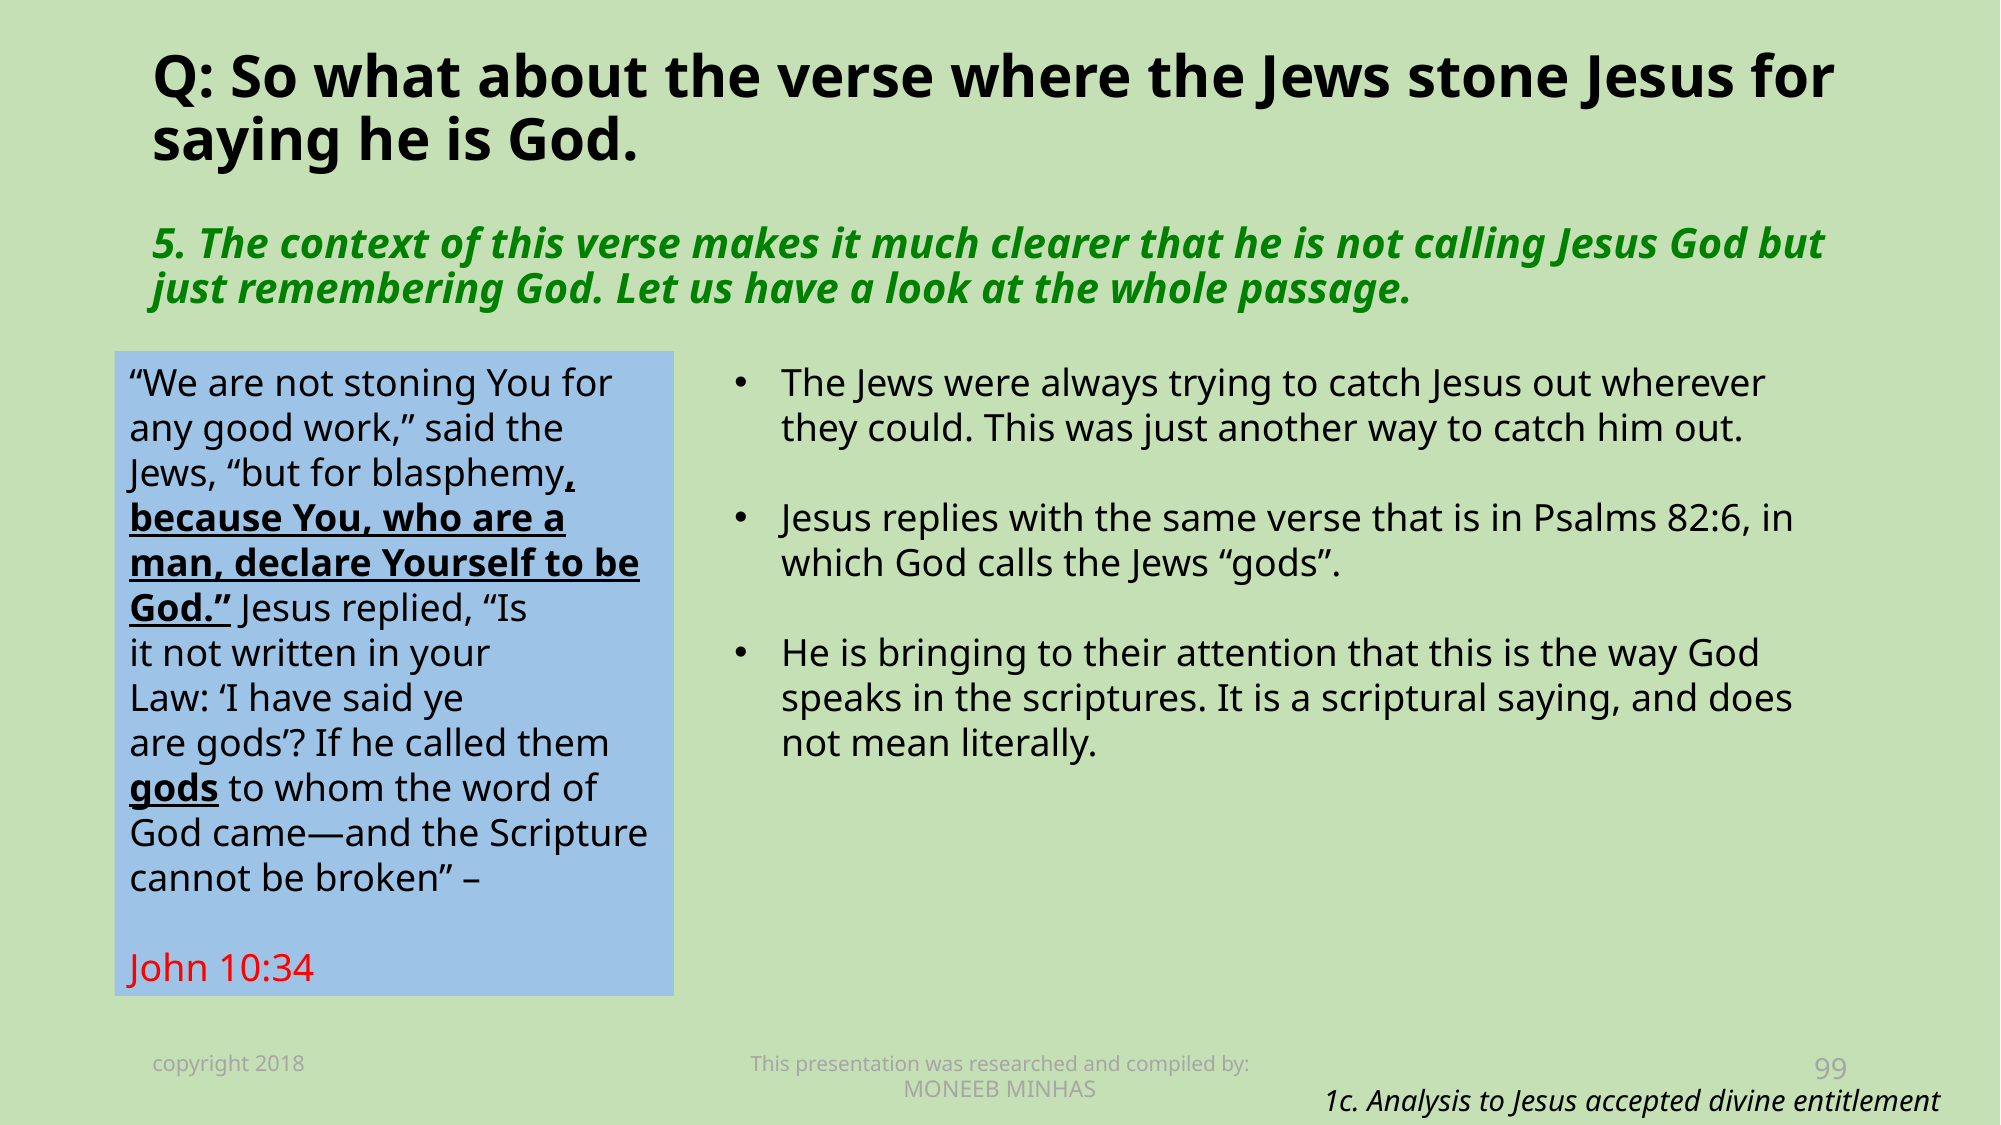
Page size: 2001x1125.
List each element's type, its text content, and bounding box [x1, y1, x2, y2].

text_box 1c. Analysis to Jesus accepted divine entitlement [1308, 1074, 1956, 1125]
footer This presentation was researched and compiled by: MONEEB MINHAS [662, 1042, 1338, 1103]
text_box “We are not stoning You for any good work,” said the Jews, “but for blasphemy, because You, who are a man, declare Yourself to be God.” Jesus replied, “Is it not written in your Law: ‘I have said ye are gods’? If he called them gods to whom the word of God came—and the Scripture cannot be broken” – John 10:34 [114, 351, 674, 996]
text_box The Jews were always trying to catch Jesus out wherever they could. This was just another way to catch him out. Jesus replies with the same verse that is in Psalms 82:6, in which God calls the Jews “gods”. He is bringing to their attention that this is the way God speaks in the scriptures. It is a scriptural saying, and does not mean literally. [719, 351, 1835, 771]
slide_number copyright 2018 [137, 1042, 588, 1103]
slide_number 99 [1412, 1042, 1863, 1103]
list 5. The context of this verse makes it much clearer that he is not calling Jesus God but just remembering God. Let us have a look at the whole passage. [137, 215, 1863, 352]
title Q: So what about the verse where the Jews stone Jesus for saying he is God. [137, 73, 1863, 148]
